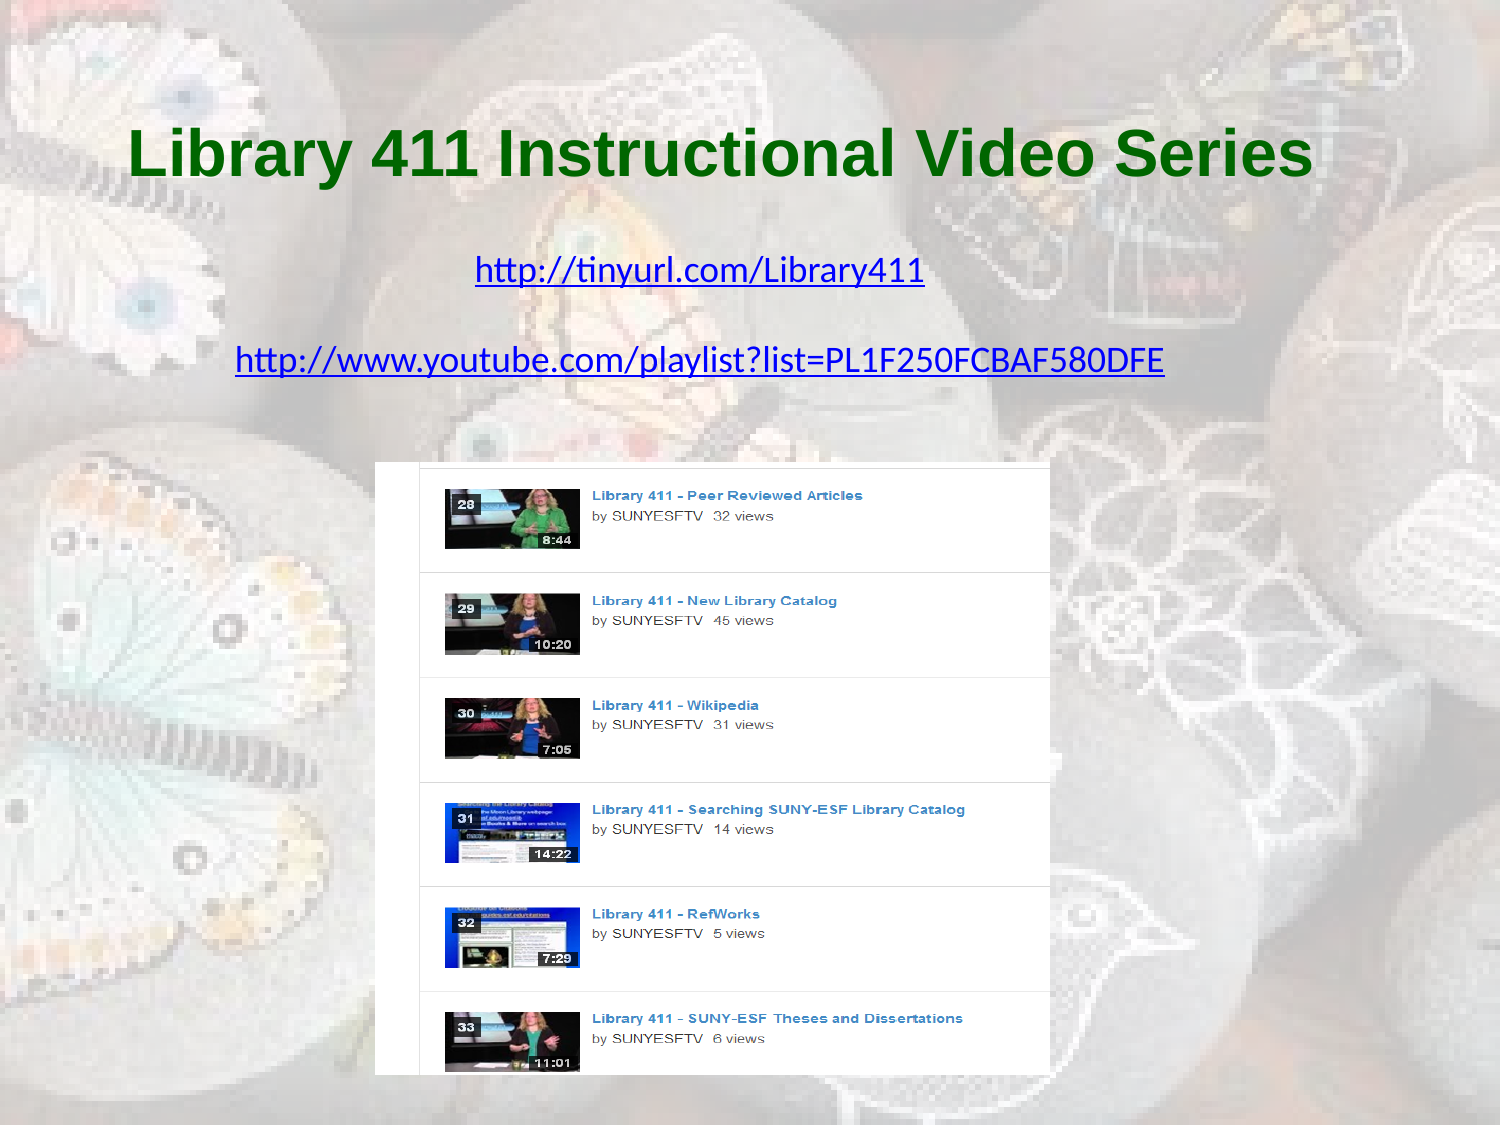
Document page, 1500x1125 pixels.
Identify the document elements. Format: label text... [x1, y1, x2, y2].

title Library 411 Instructional Video Series [112, 99, 1450, 200]
text_box http://tinyurl.com/Library411 http://www.youtube.com/playlist?list=PL1F250FCBAF580DFE [87, 237, 1313, 433]
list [374, 462, 1051, 1076]
